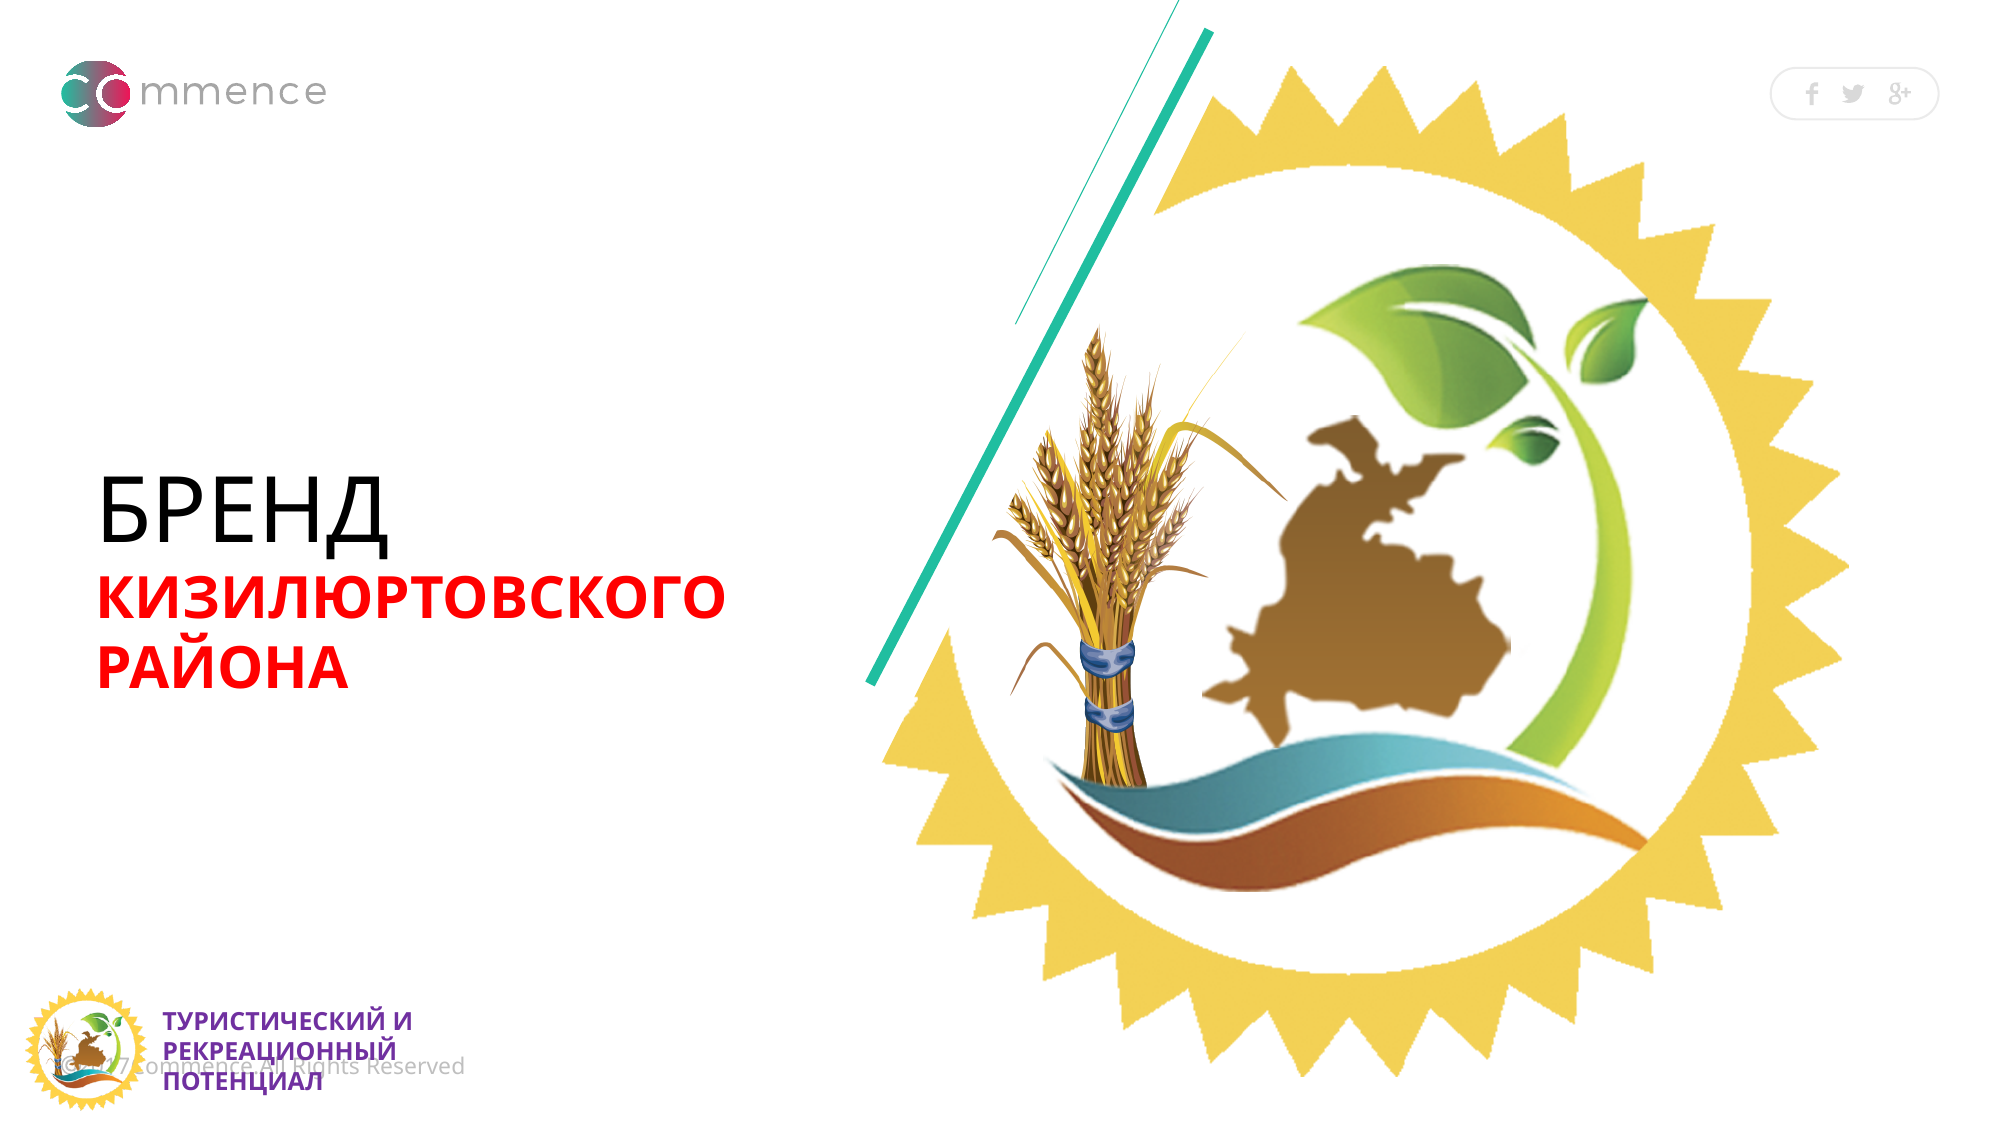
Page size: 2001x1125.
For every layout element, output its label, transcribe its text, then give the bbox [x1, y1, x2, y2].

picture [701, 0, 2000, 1125]
text_box ТУРИСТИЧЕСКИЙ И РЕКРЕАЦИОННЫЙ ПОТЕНЦИАЛ [167, 998, 435, 1103]
text_box БРЕНД КИЗИЛЮРТОВСКОГО РАЙОНА [95, 450, 701, 701]
picture [6, 980, 167, 1116]
